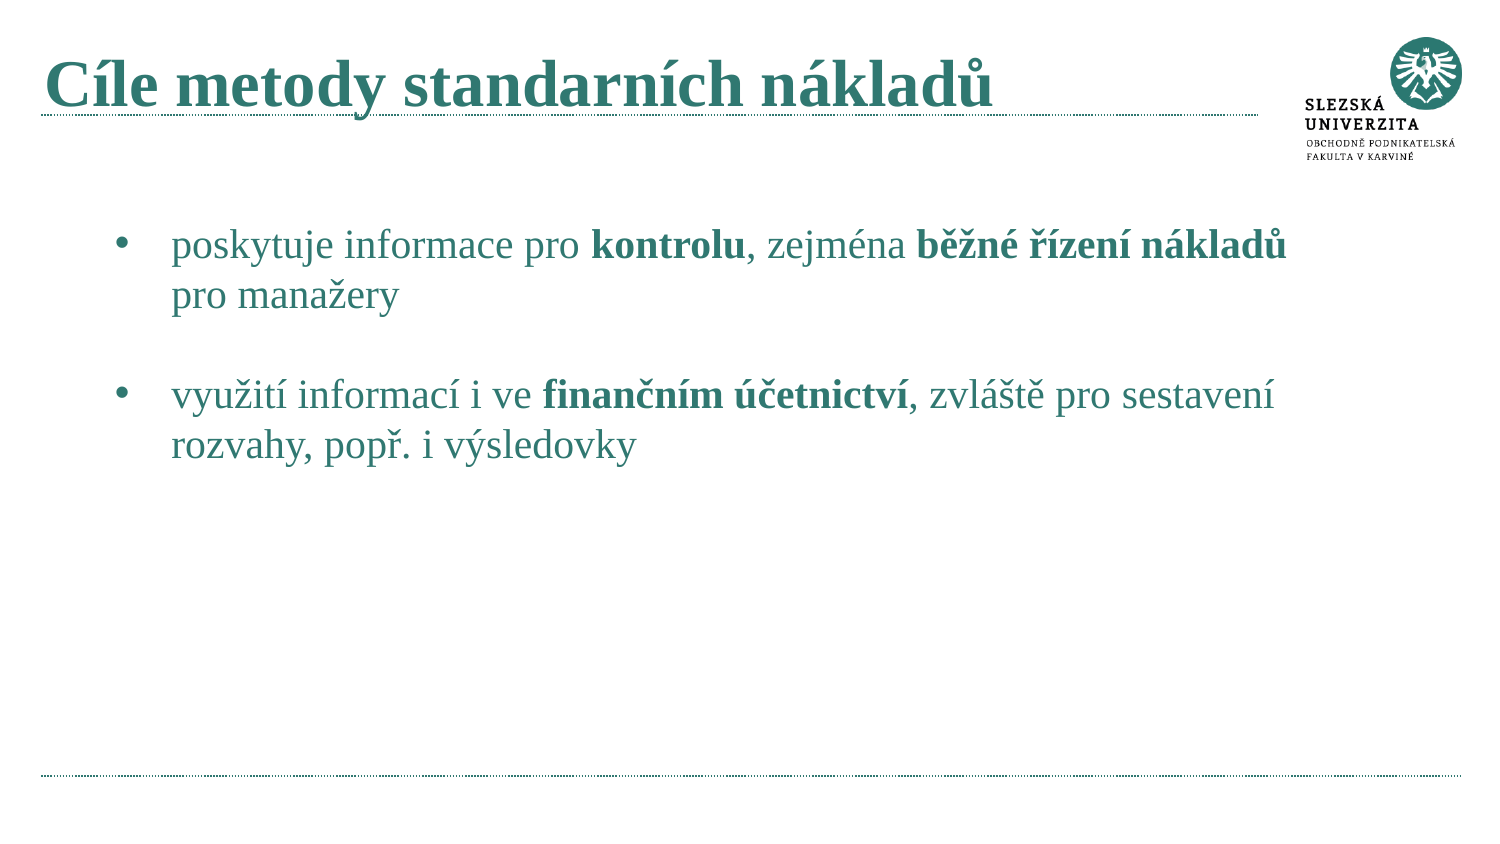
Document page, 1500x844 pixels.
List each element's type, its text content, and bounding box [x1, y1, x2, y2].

picture [1305, 37, 1462, 160]
text_box poskytuje informace pro kontrolu, zejména běžné řízení nákladů pro manažery využití informací i ve finančním účetnictví, zvláště pro sestavení rozvahy, popř. i výsledovky [100, 209, 1317, 475]
title Cíle metody standarních nákladů [29, 32, 1329, 125]
text_box [64, 161, 1329, 682]
